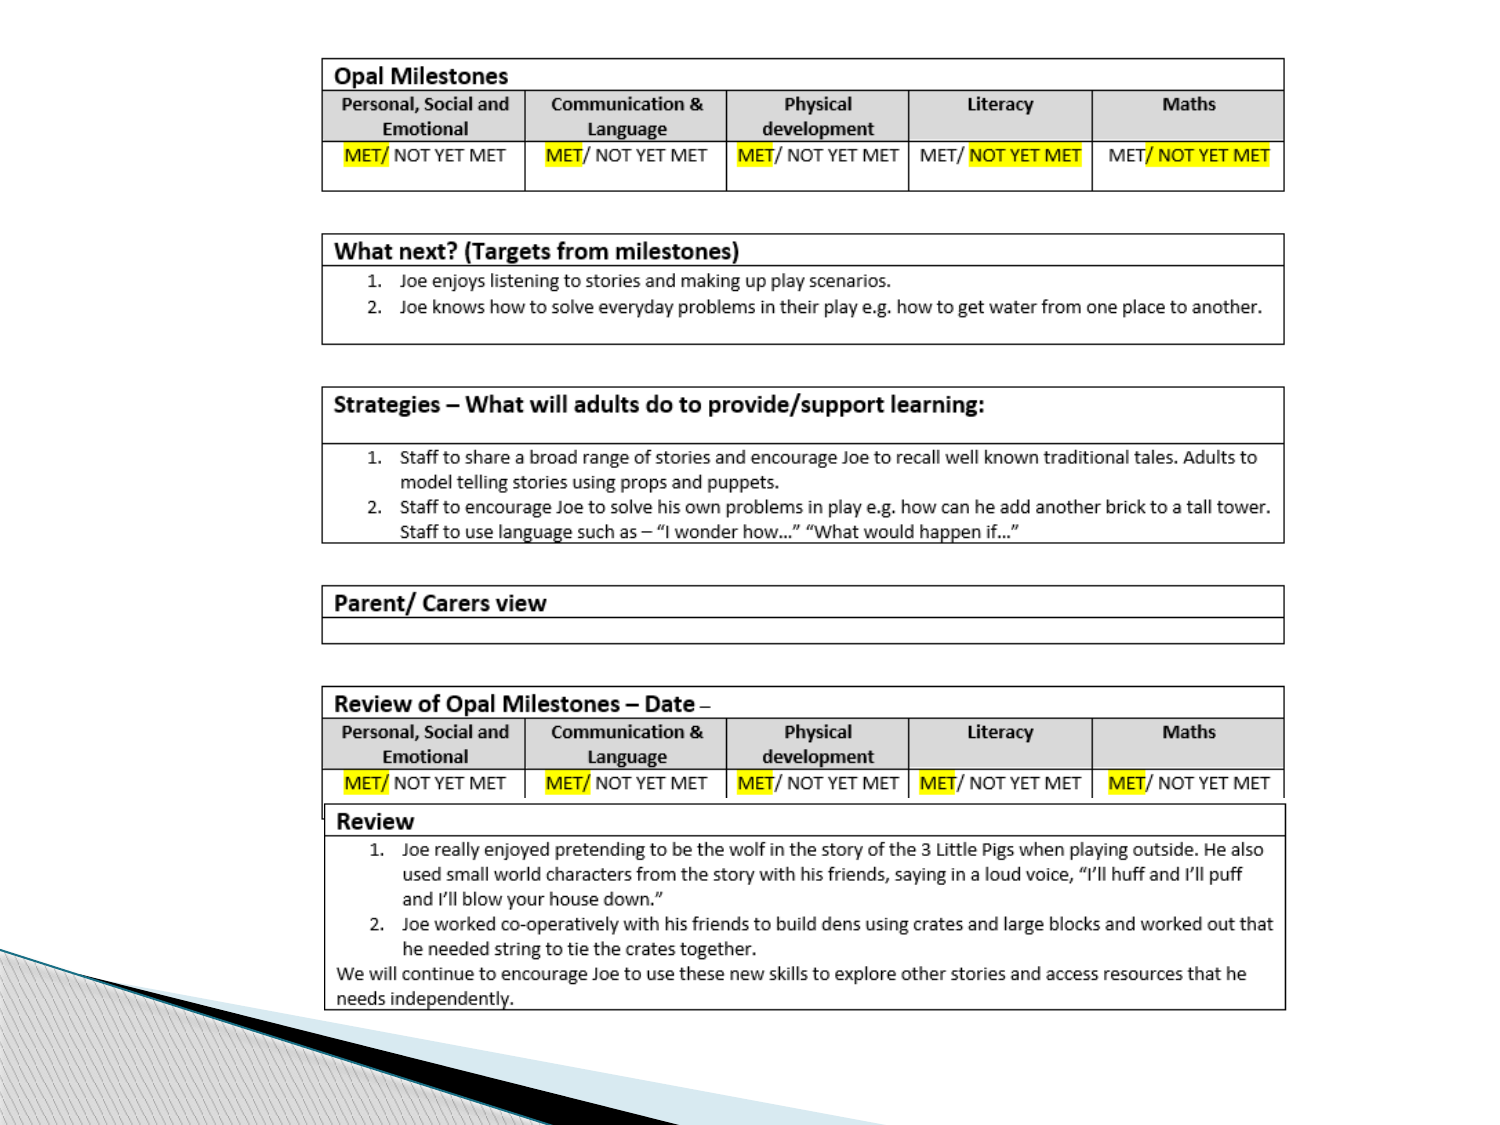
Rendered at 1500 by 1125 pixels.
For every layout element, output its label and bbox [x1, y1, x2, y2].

picture [312, 54, 1296, 1013]
